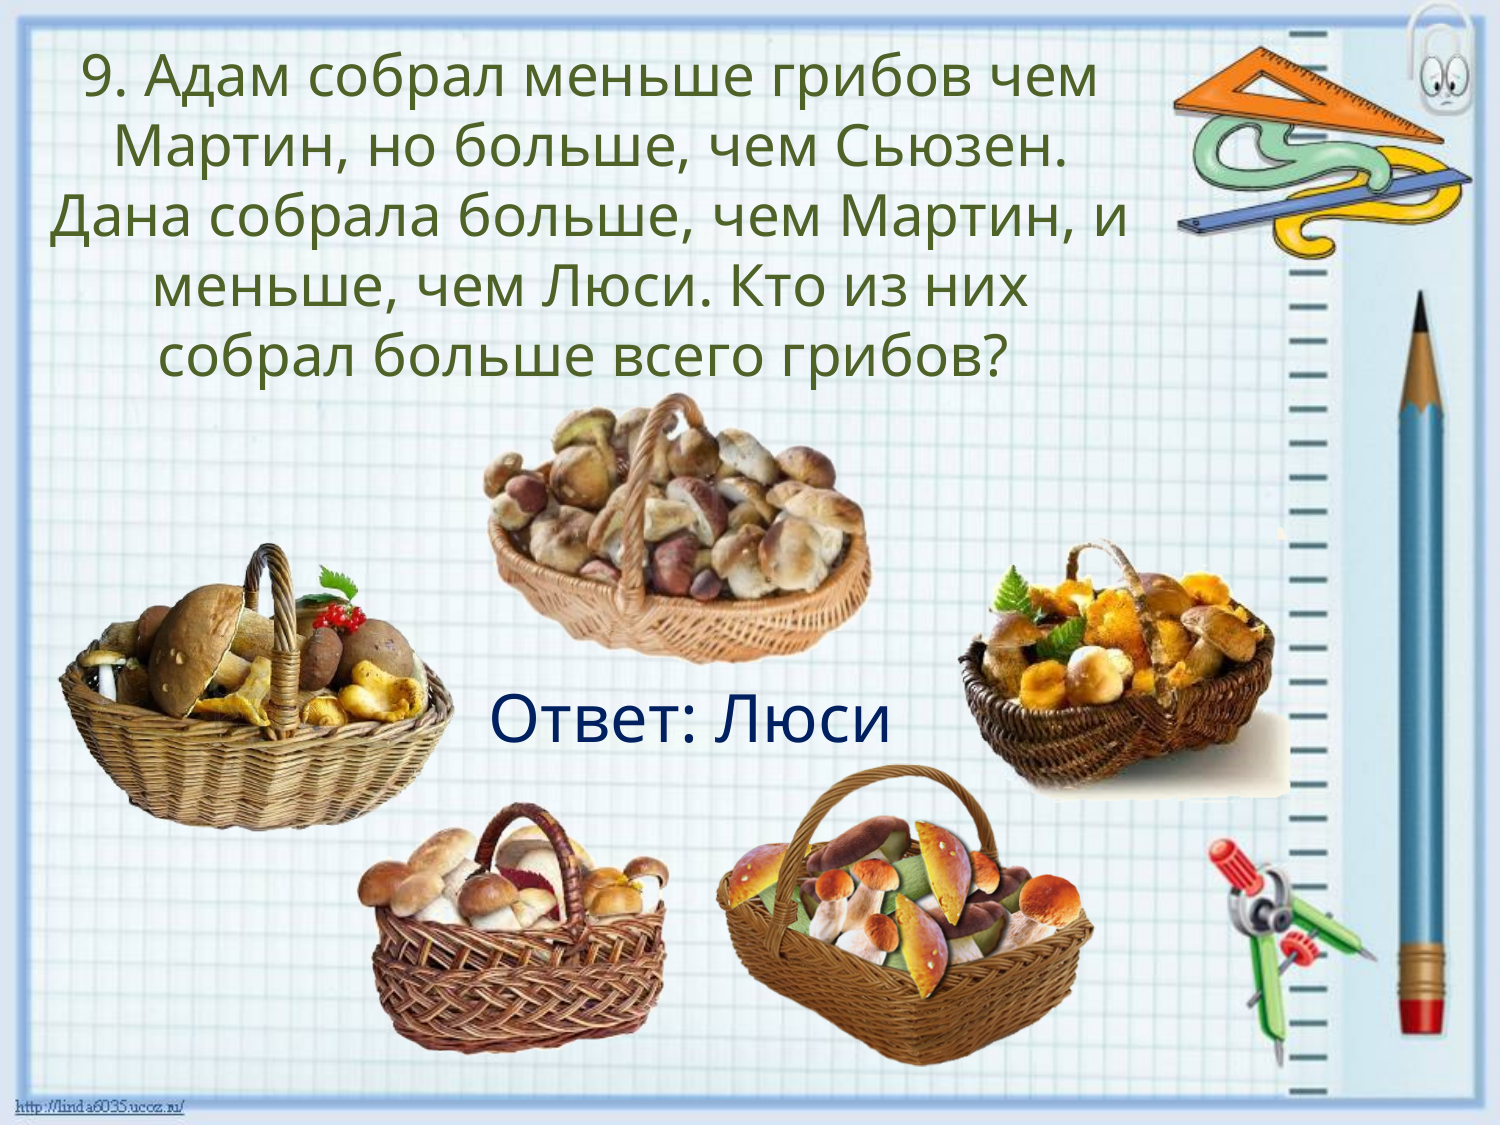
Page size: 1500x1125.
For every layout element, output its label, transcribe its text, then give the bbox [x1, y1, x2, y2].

text_box 9. Адам собрал меньше грибов чем Мартин, но больше, чем Сьюзен. Дана собрала больше, чем Мартин, и меньше, чем Люси. Кто из них собрал больше всего грибов? [29, 30, 1152, 396]
picture [0, 0, 1500, 1125]
text_box Ответ: Люси [483, 668, 921, 761]
